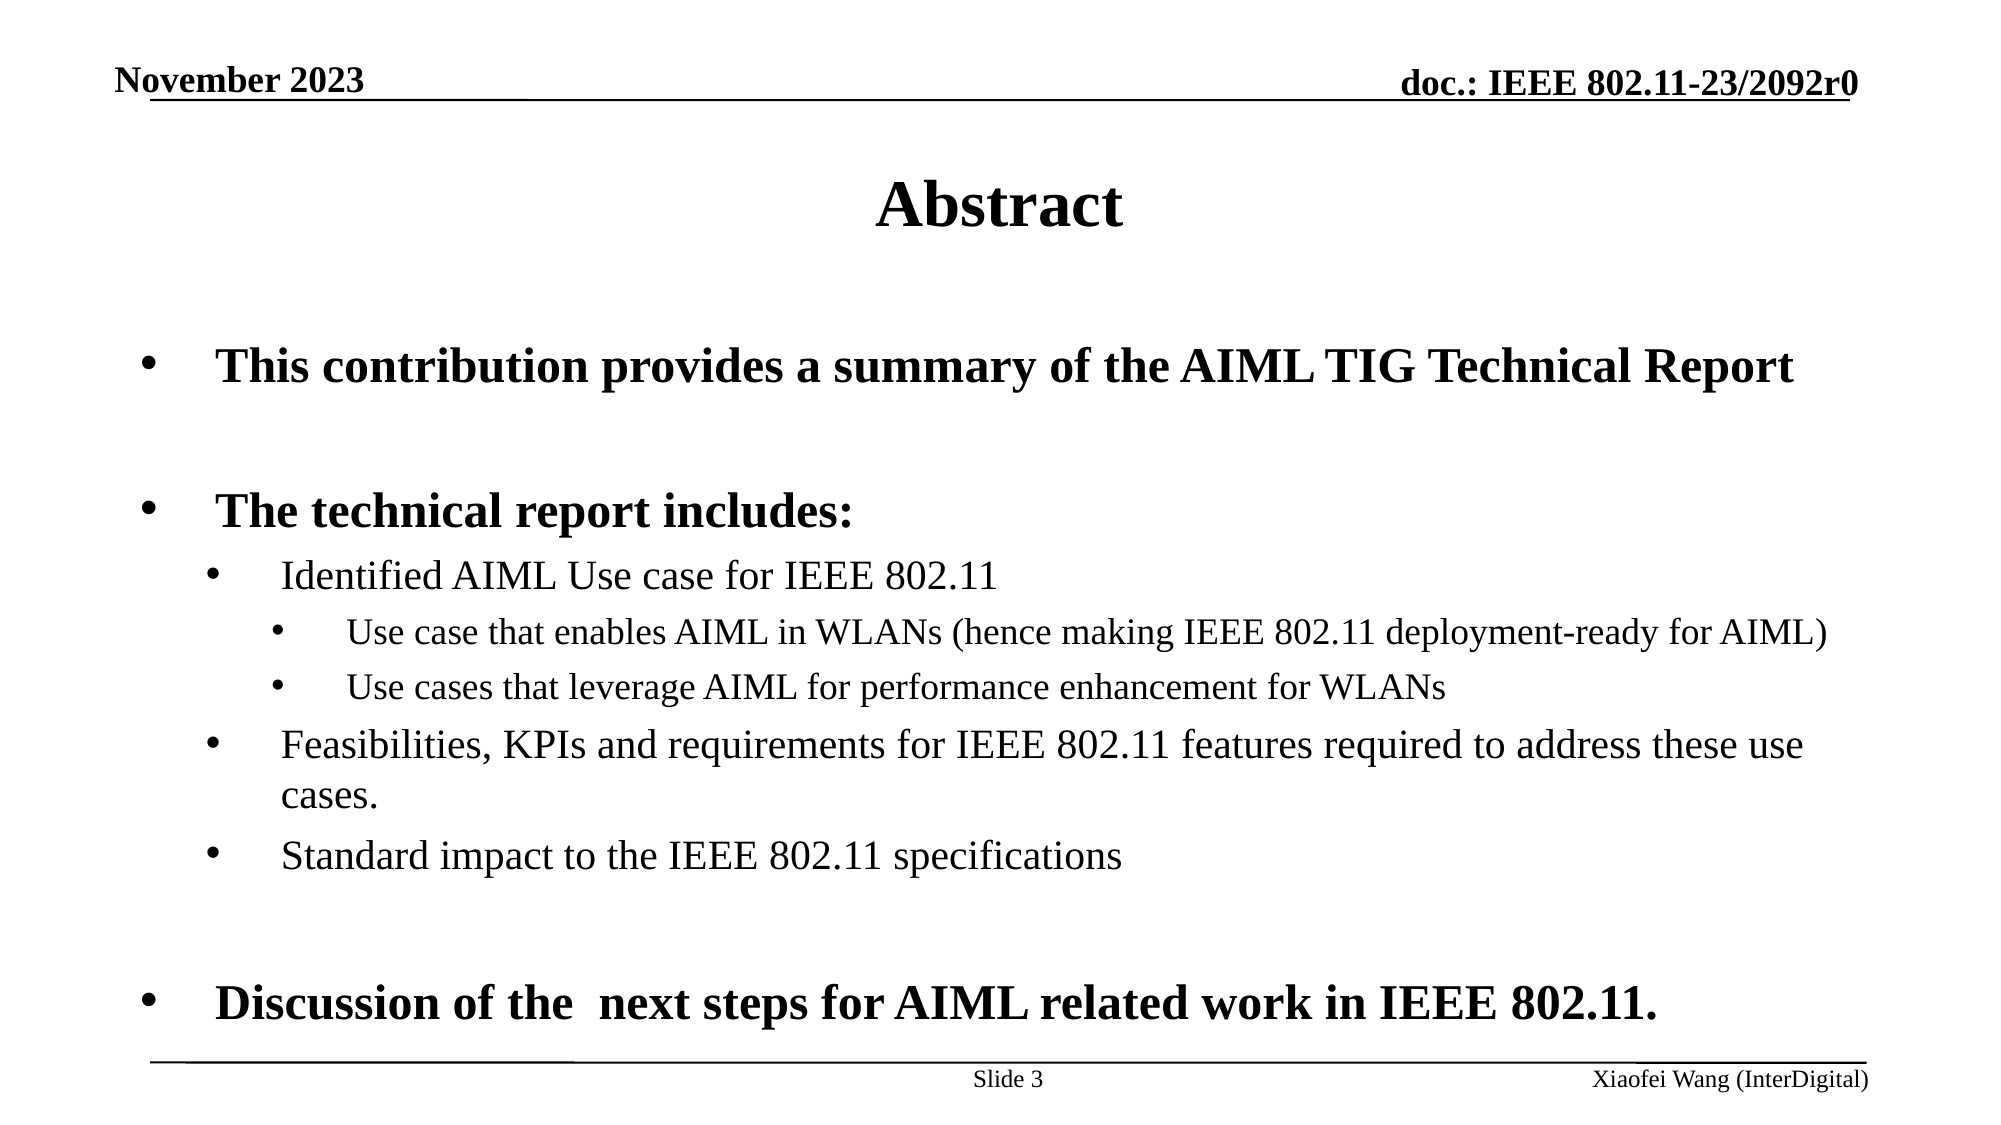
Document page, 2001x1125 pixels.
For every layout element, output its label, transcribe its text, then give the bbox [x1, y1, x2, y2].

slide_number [114, 0, 368, 101]
title Abstract [149, 112, 1850, 288]
slide_number Slide 3 [950, 1061, 1067, 1123]
list This contribution provides a summary of the AIML TIG Technical Report The technical report includes: Identified AIML Use case for IEEE 802.11 Use case that enables AIML in WLANs (hence making IEEE 802.11 deployment-ready for AIML) Use cases that leverage AIML for performance enhancement for WLANs Feasibilities, KPIs and requirements for IEEE 802.11 features required to address these use cases. Standard impact to the IEEE 802.11 specifications Discussion of the next steps for AIML related work in IEEE 802.11. [124, 324, 1888, 1000]
footer Xiaofei Wang (InterDigital) [1587, 1061, 1870, 1125]
